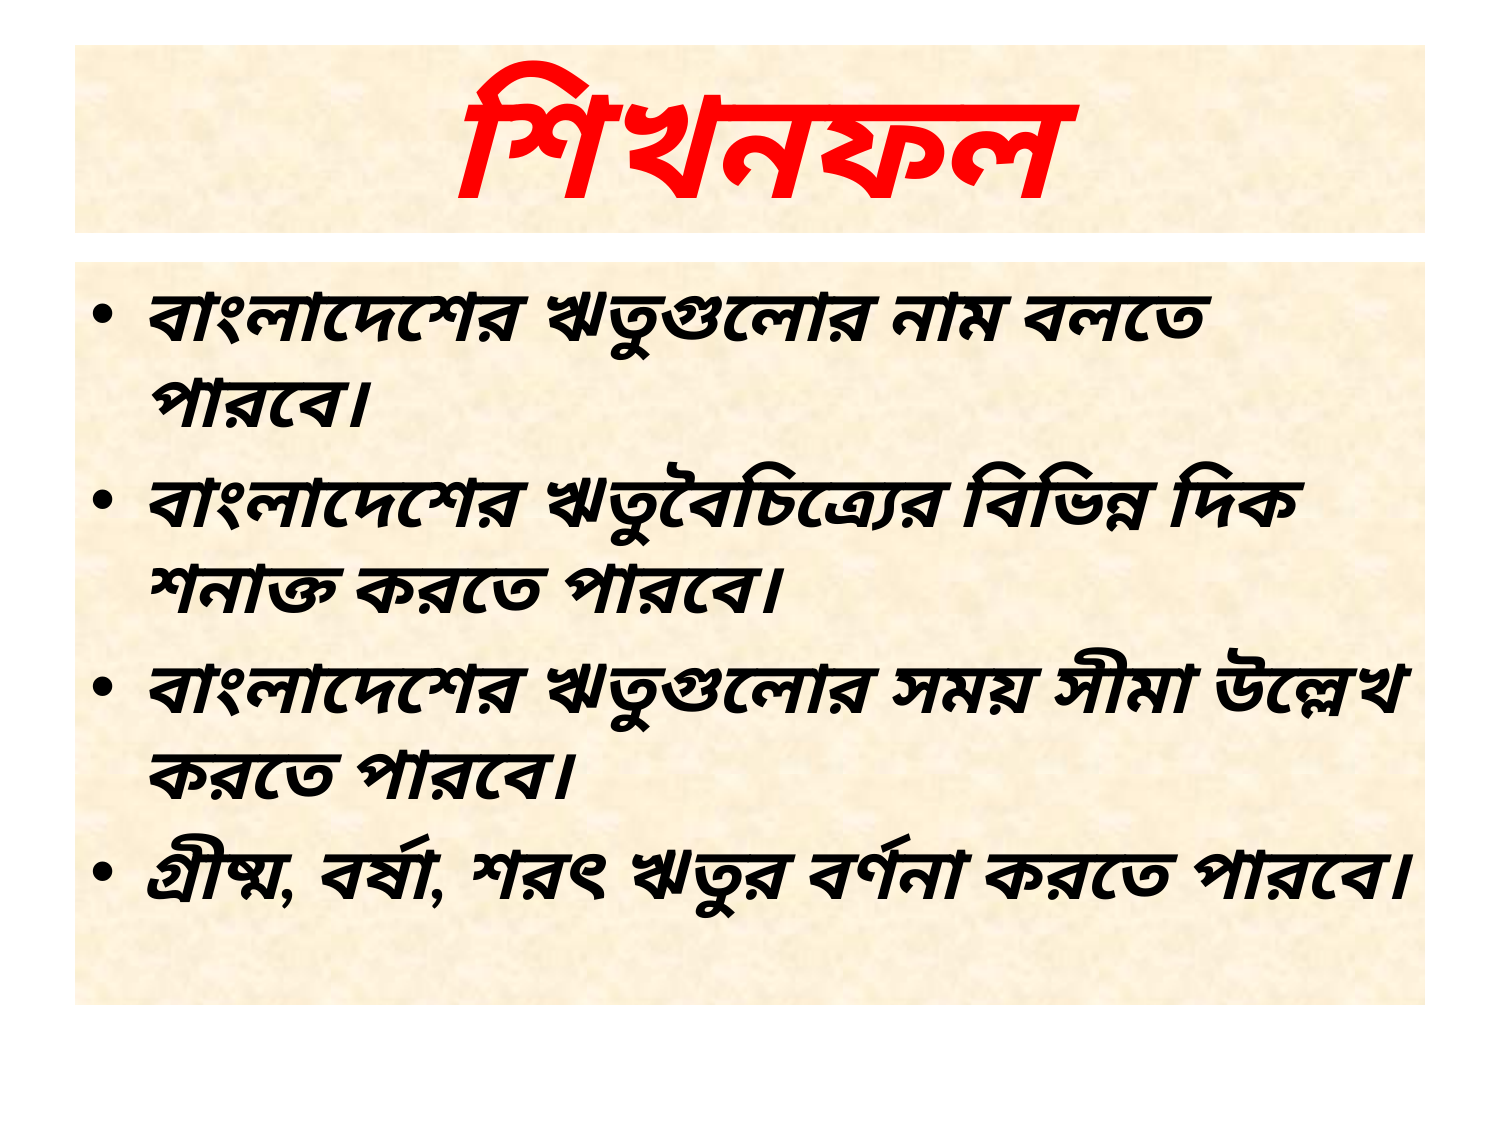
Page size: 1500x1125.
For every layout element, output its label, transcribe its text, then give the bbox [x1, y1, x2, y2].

list বাংলাদেশের ঋতুগুলোর নাম বলতে পারবে। বাংলাদেশের ঋতুবৈচিত্র্যের বিভিন্ন দিক শনাক্ত করতে পারবে। বাংলাদেশের ঋতুগুলোর সময় সীমা উল্লেখ করতে পারবে। গ্রীষ্ম, বর্ষা, শরৎ ঋতুর বর্ণনা করতে পারবে। [75, 262, 1425, 1005]
title শিখনফল [75, 45, 1425, 233]
